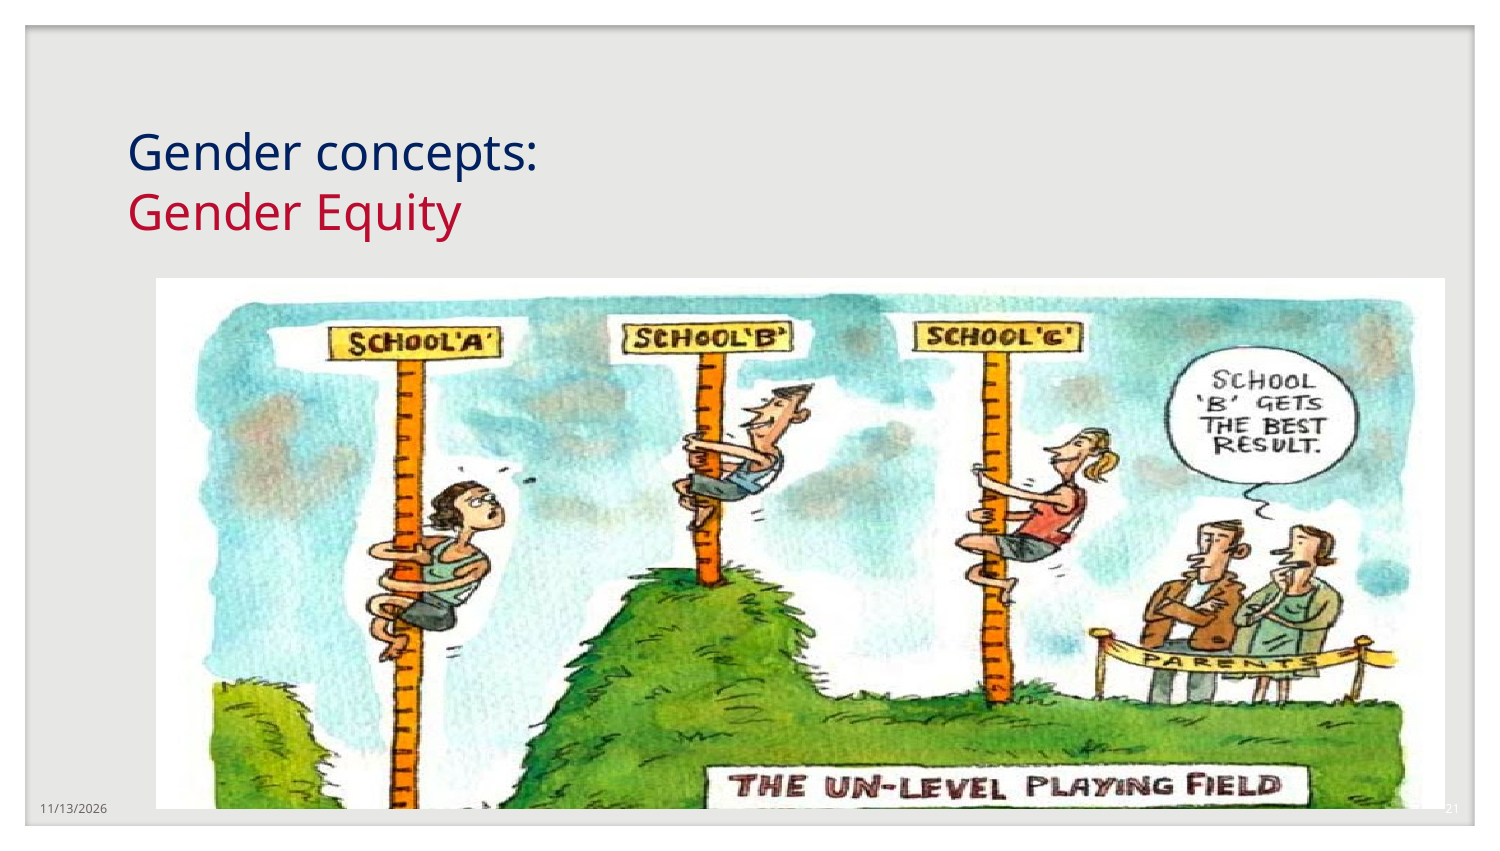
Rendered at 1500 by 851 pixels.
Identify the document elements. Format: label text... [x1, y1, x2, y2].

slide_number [24, 794, 375, 826]
slide_number 21 [1125, 794, 1475, 826]
picture [156, 278, 1445, 809]
title Gender concepts: Gender Equity [112, 111, 713, 248]
